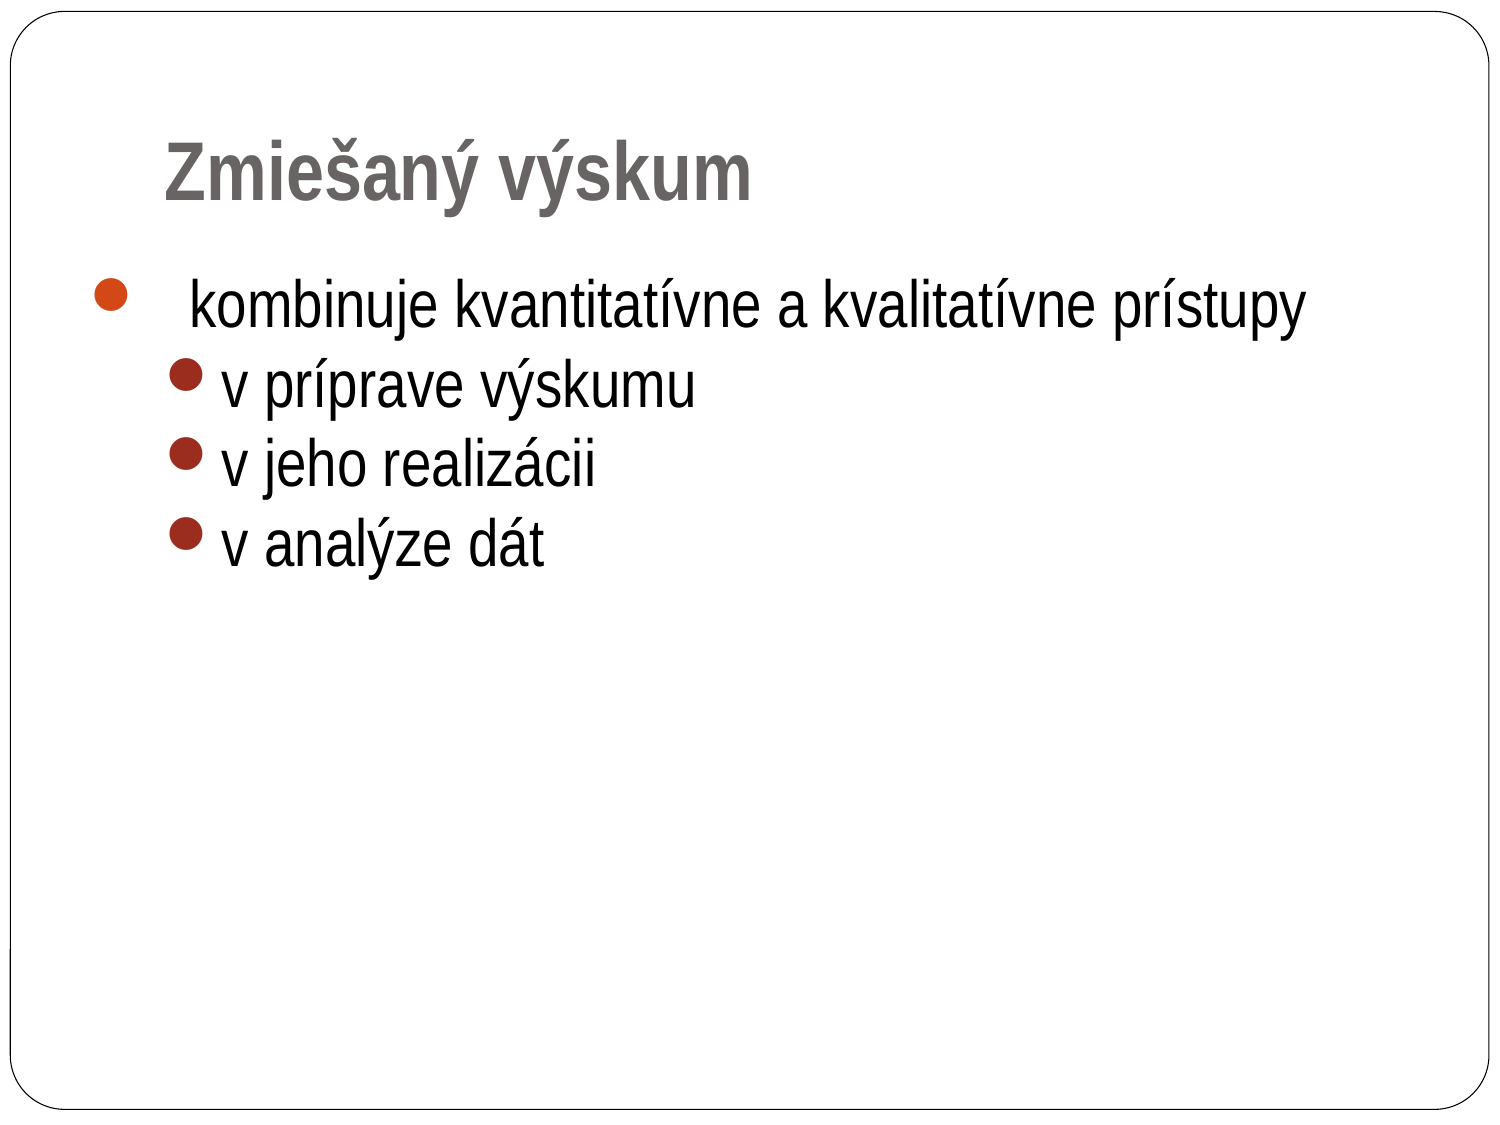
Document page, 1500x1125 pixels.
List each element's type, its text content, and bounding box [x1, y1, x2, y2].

text_box kombinuje kvantitatívne a kvalitatívne prístupy v príprave výskumu v jeho realizácii v analýze dát [74, 262, 1425, 1071]
text_box Zmiešaný výskum [149, 45, 1425, 233]
